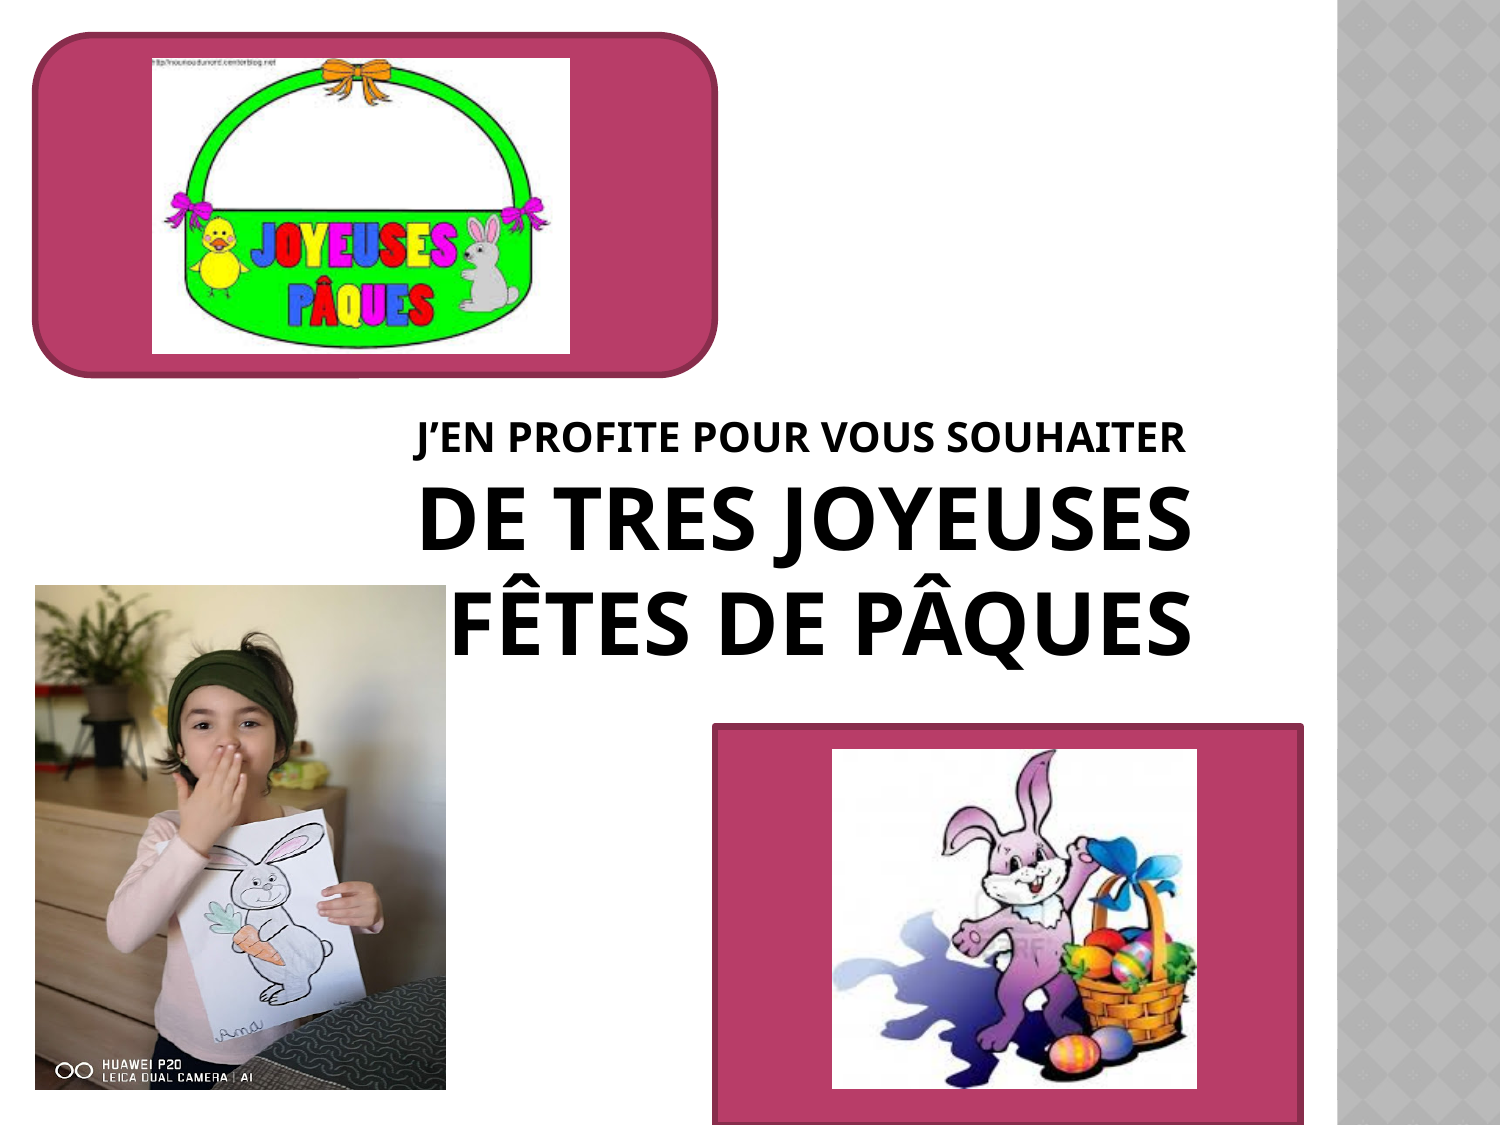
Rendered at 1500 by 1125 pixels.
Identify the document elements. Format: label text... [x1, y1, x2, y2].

picture [831, 749, 1197, 1090]
title DE TRES JOYEUSES FÊTES de PÂQUES [174, 469, 1202, 687]
text_box [712, 723, 1304, 1125]
text_box [31, 31, 719, 379]
list J’EN PROFITE POUR VOUS SOUHAITER [174, 375, 1202, 469]
picture [151, 58, 570, 355]
picture [34, 585, 446, 1091]
